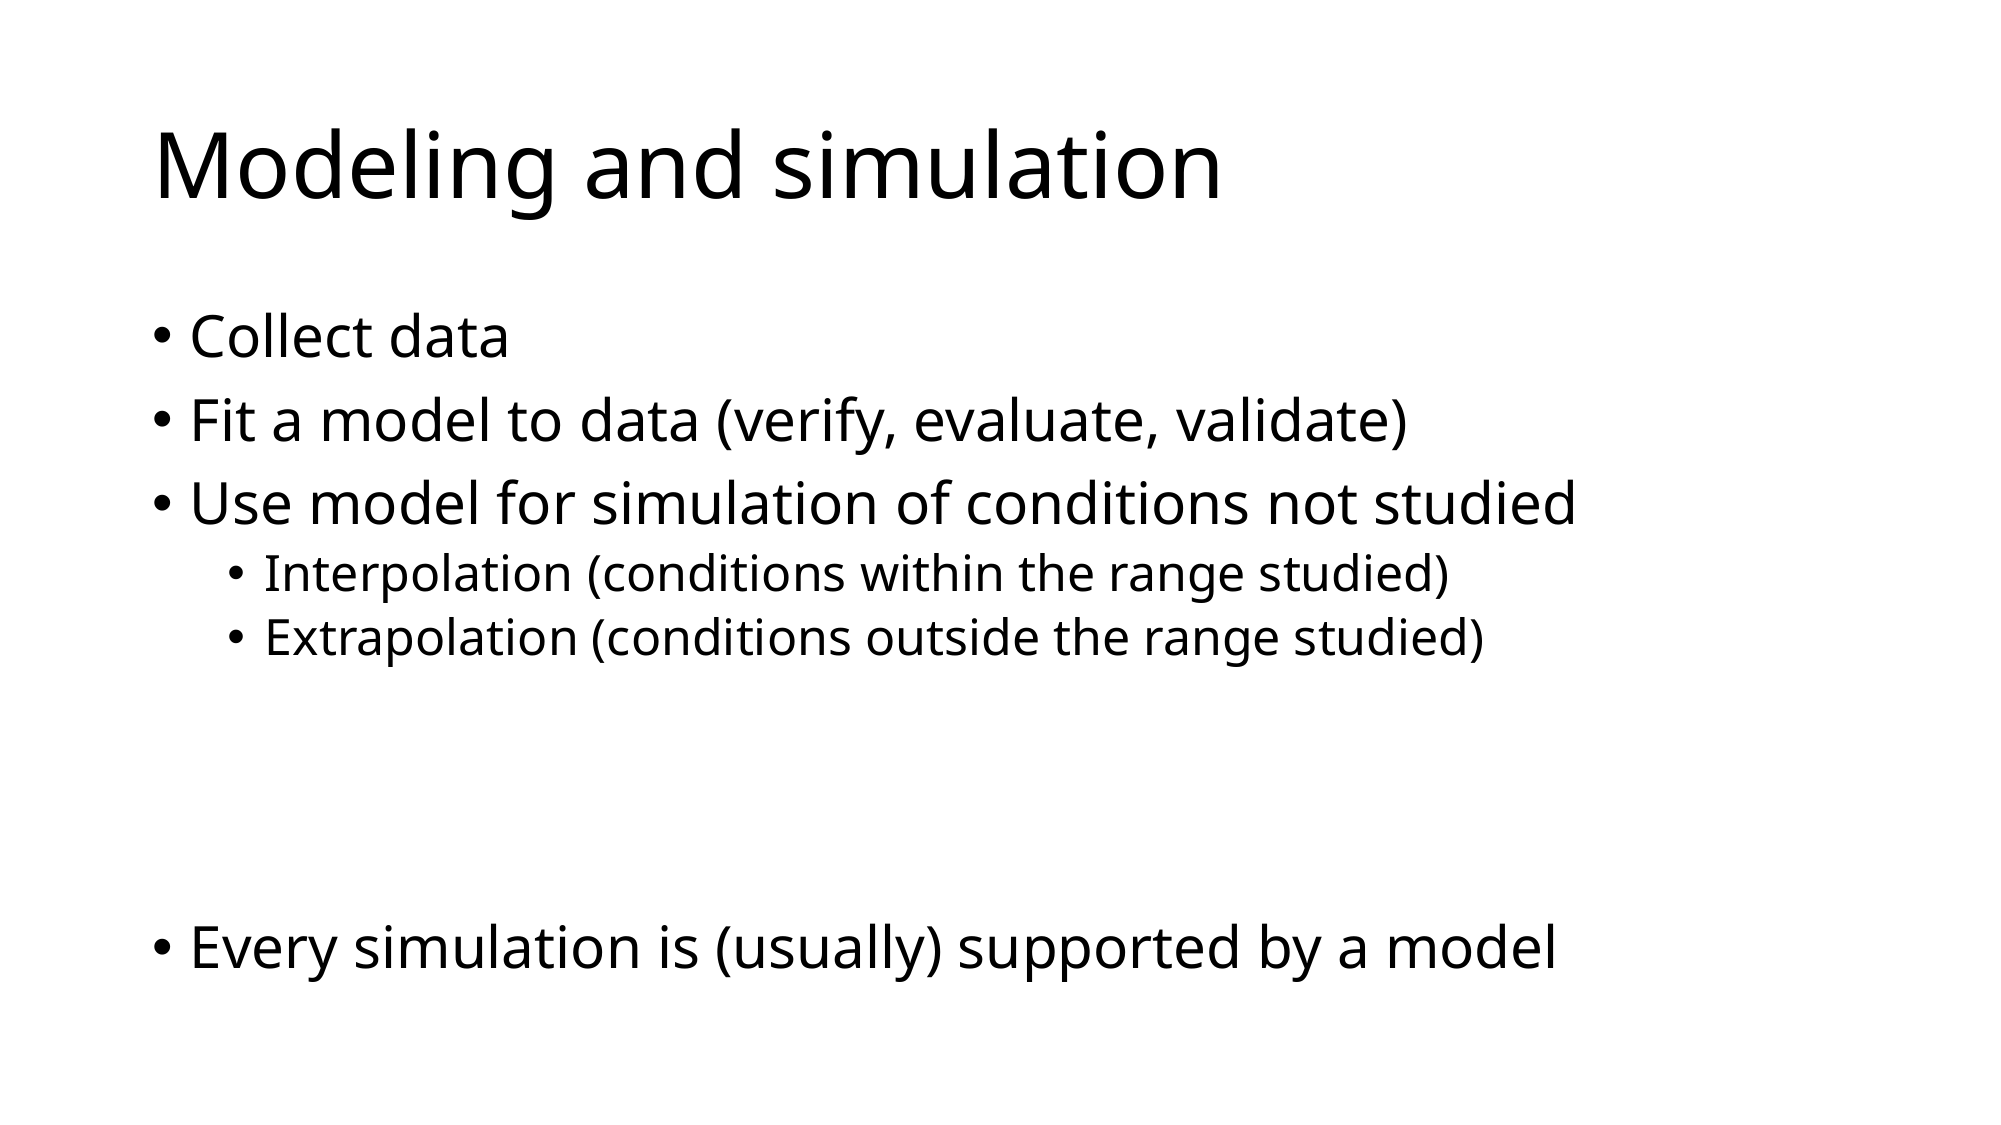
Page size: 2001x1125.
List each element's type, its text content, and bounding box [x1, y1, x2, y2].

list Collect data Fit a model to data (verify, evaluate, validate) Use model for simulation of conditions not studied Interpolation (conditions within the range studied) Extrapolation (conditions outside the range studied) Every simulation is (usually) supported by a model [137, 299, 1863, 1014]
title Modeling and simulation [137, 59, 1863, 278]
